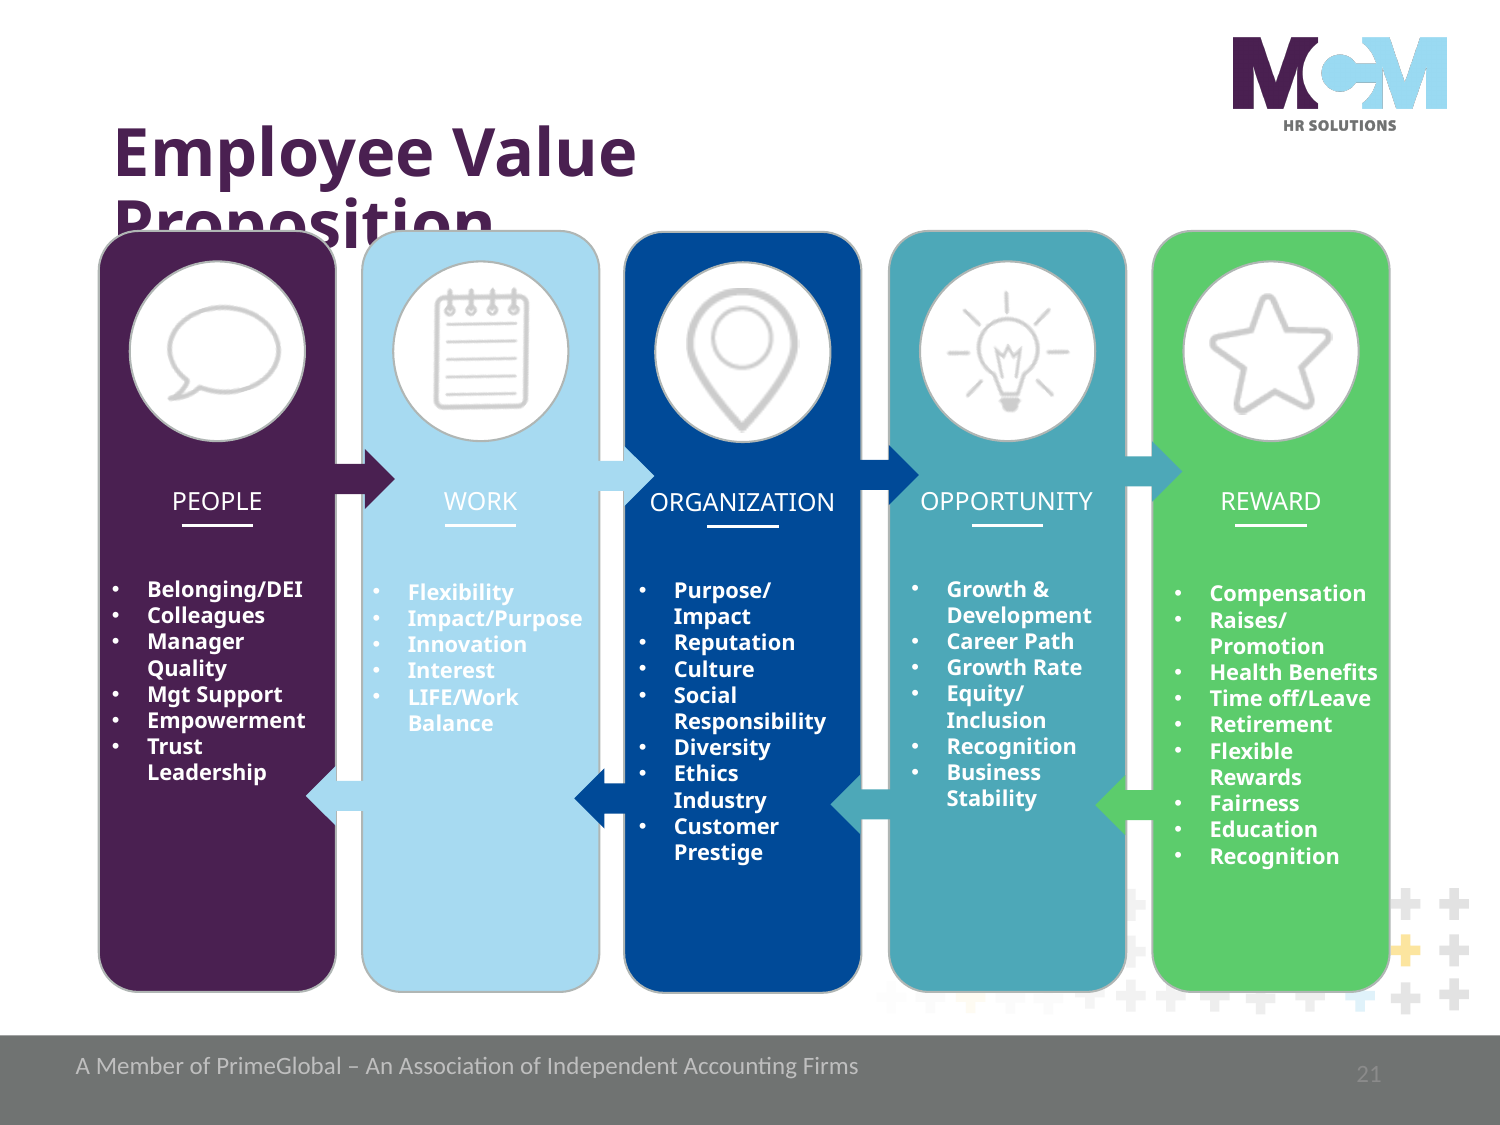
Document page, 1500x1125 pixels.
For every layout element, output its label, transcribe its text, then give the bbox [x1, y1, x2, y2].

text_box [97, 230, 1397, 993]
slide_number 21 [1059, 1042, 1397, 1103]
text_box A Member of PrimeGlobal – An Association of Independent Accounting Firms [0, 1042, 942, 1103]
text_box Employee Value Proposition [98, 111, 966, 230]
picture [1233, 37, 1447, 131]
